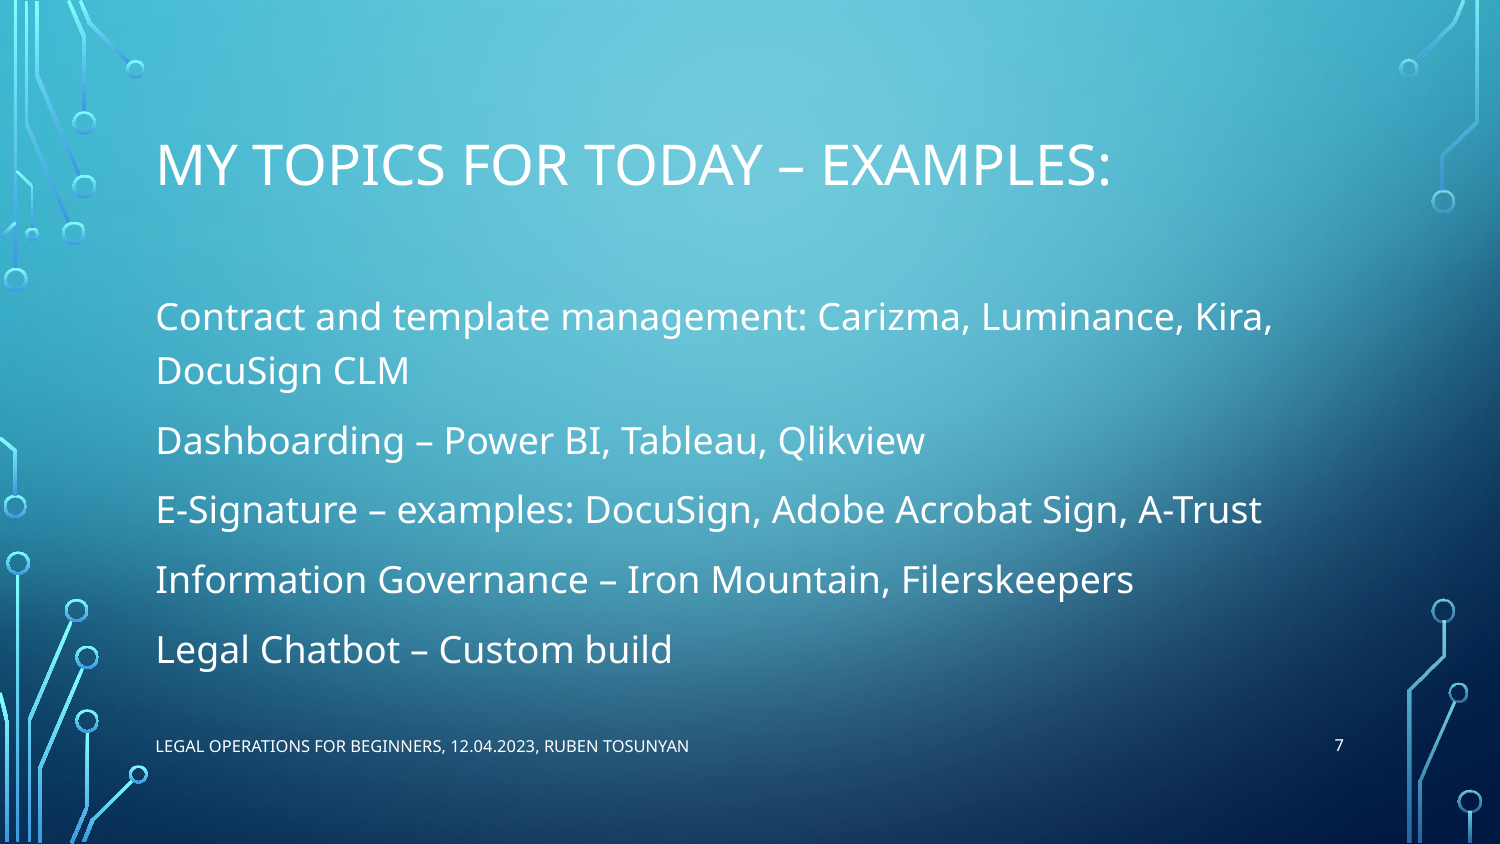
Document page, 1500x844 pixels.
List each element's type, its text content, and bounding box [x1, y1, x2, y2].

slide_number 7 [1264, 723, 1360, 769]
title My Topics for Today – Examples: [140, 76, 1360, 258]
footer Legal Operations for beginners, 12.04.2023, Ruben Tosunyan [140, 723, 909, 769]
list Contract and template management: Carizma, Luminance, Kira, DocuSign CLM Dashboarding – Power BI, Tableau, Qlikview E-Signature – examples: DocuSign, Adobe Acrobat Sign, A-Trust Information Governance – Iron Mountain, Filerskeepers Legal Chatbot – Custom build [140, 276, 1360, 713]
